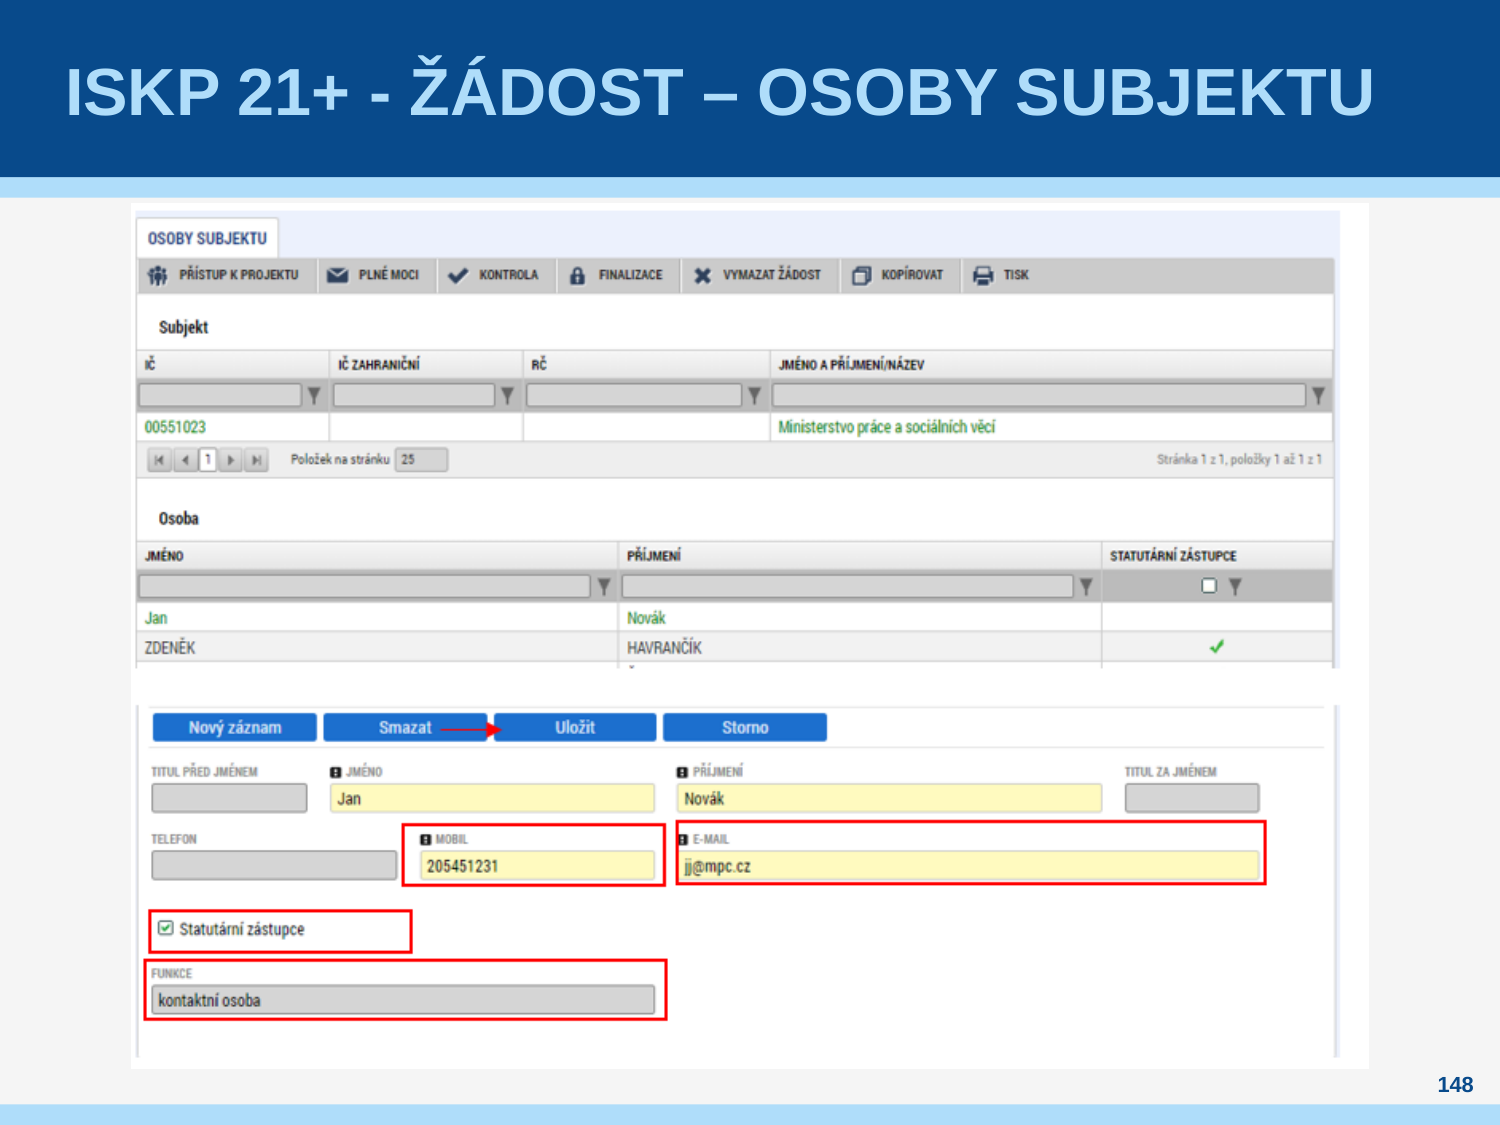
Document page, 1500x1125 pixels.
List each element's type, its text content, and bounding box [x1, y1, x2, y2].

slide_number 148 [1417, 1068, 1495, 1099]
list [130, 203, 1370, 1070]
title ISKP 21+ - žádost – osoby subjektu [59, 0, 1441, 178]
